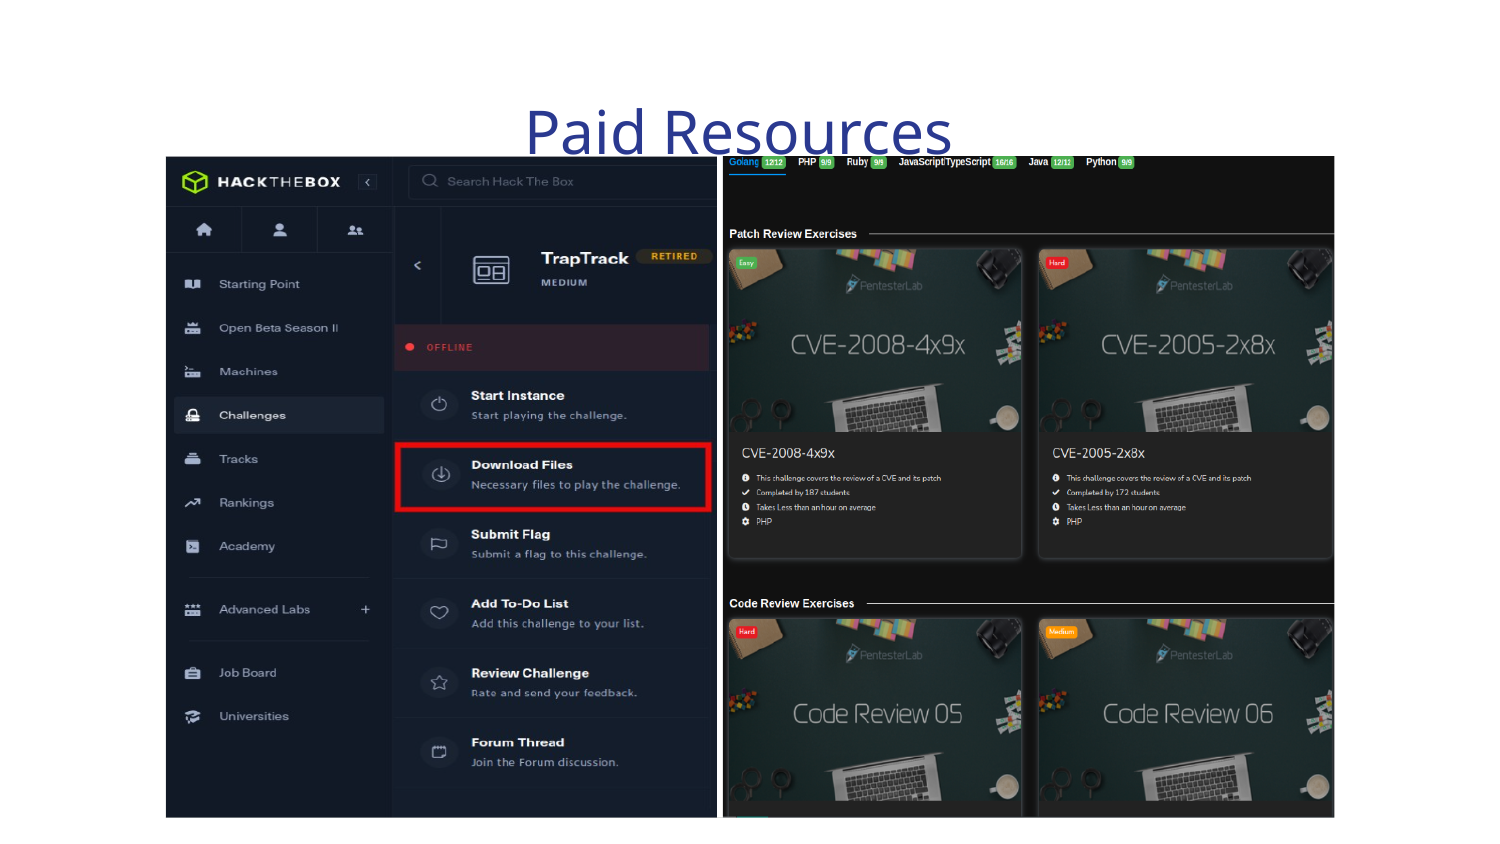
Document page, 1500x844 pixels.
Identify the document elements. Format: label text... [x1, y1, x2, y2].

text_box Paid Resources [171, 79, 1307, 167]
text_box [165, 156, 1335, 819]
